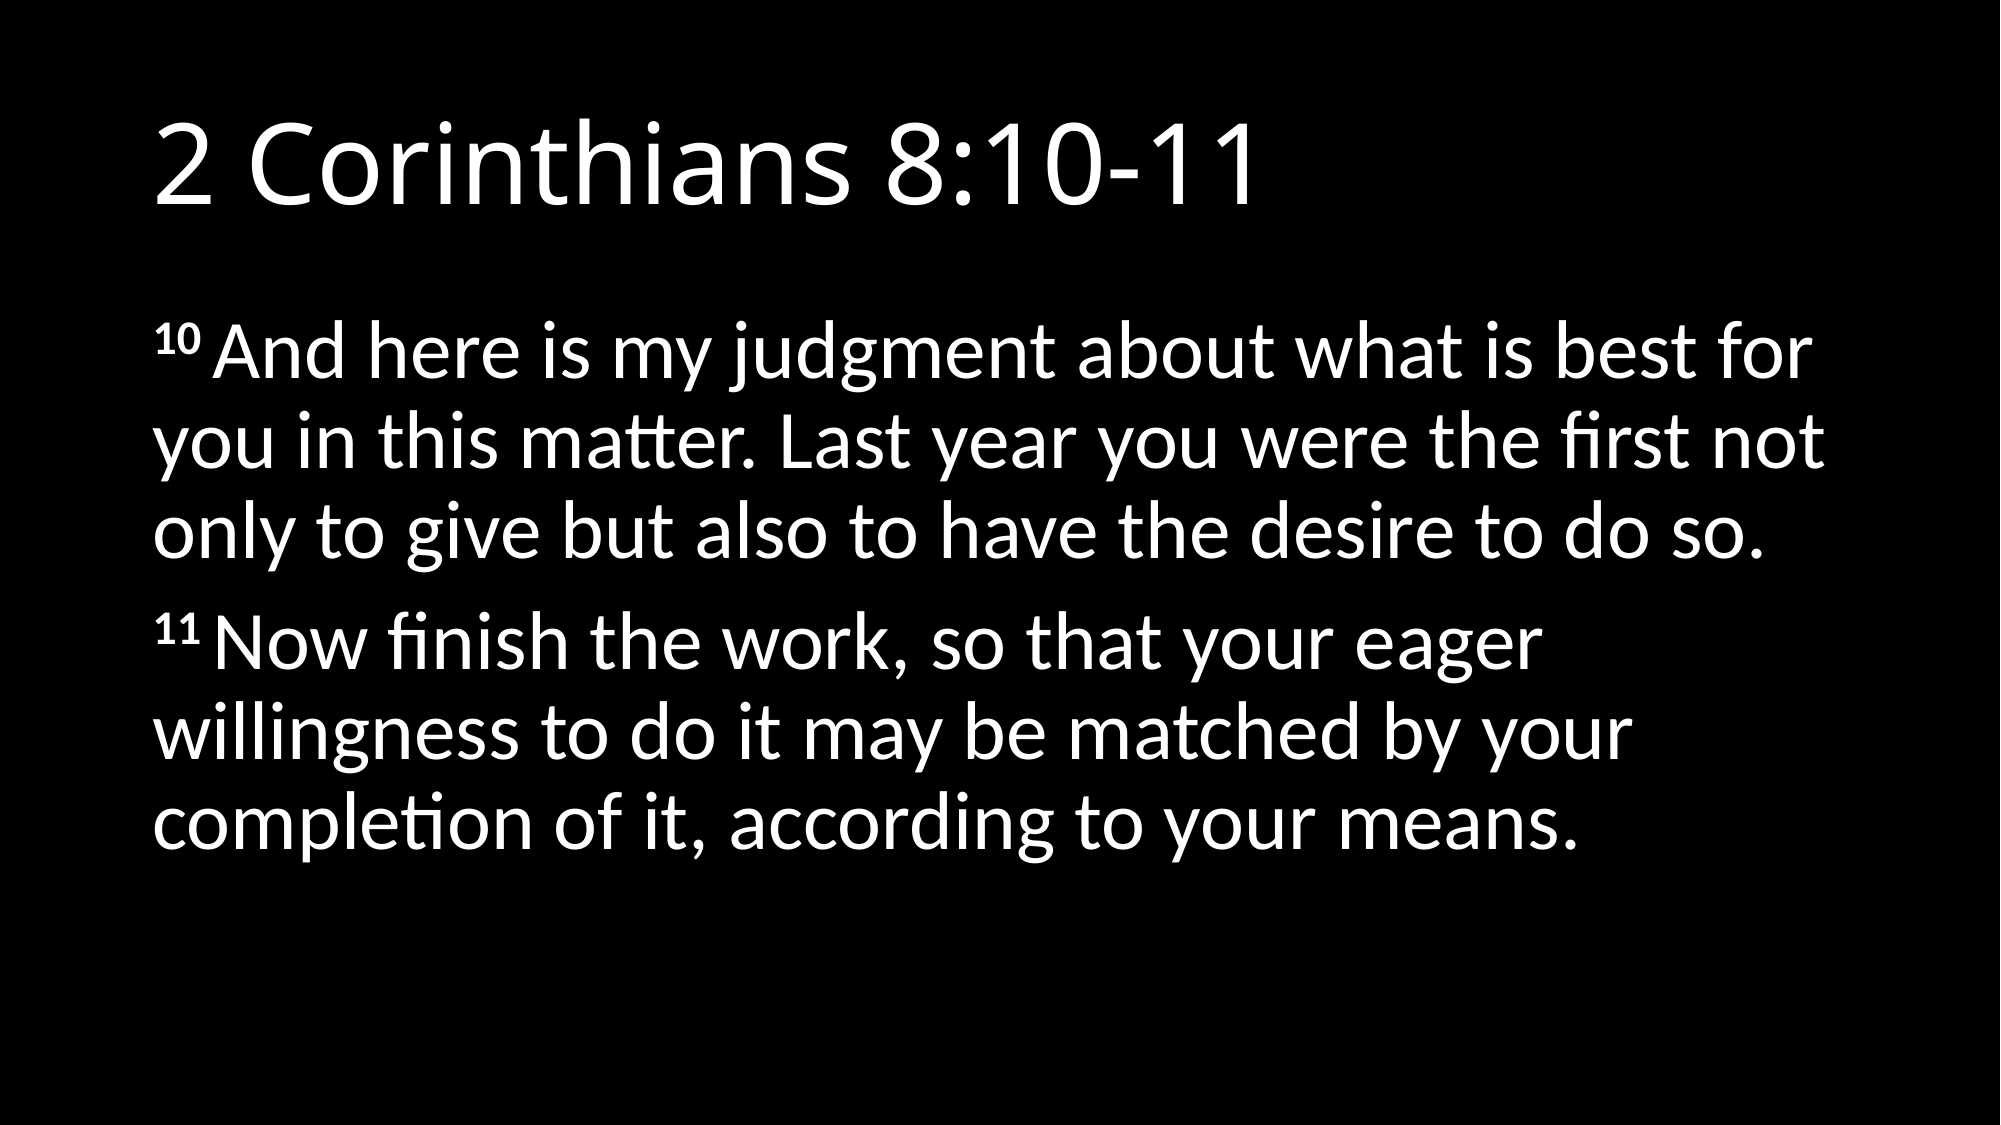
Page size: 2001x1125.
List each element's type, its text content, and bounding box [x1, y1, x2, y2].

title 2 Corinthians 8:10-11 [137, 59, 1863, 278]
list 10 And here is my judgment about what is best for you in this matter. Last year you were the first not only to give but also to have the desire to do so. 11 Now finish the work, so that your eager willingness to do it may be matched by your completion of it, according to your means. [137, 299, 1863, 1014]
